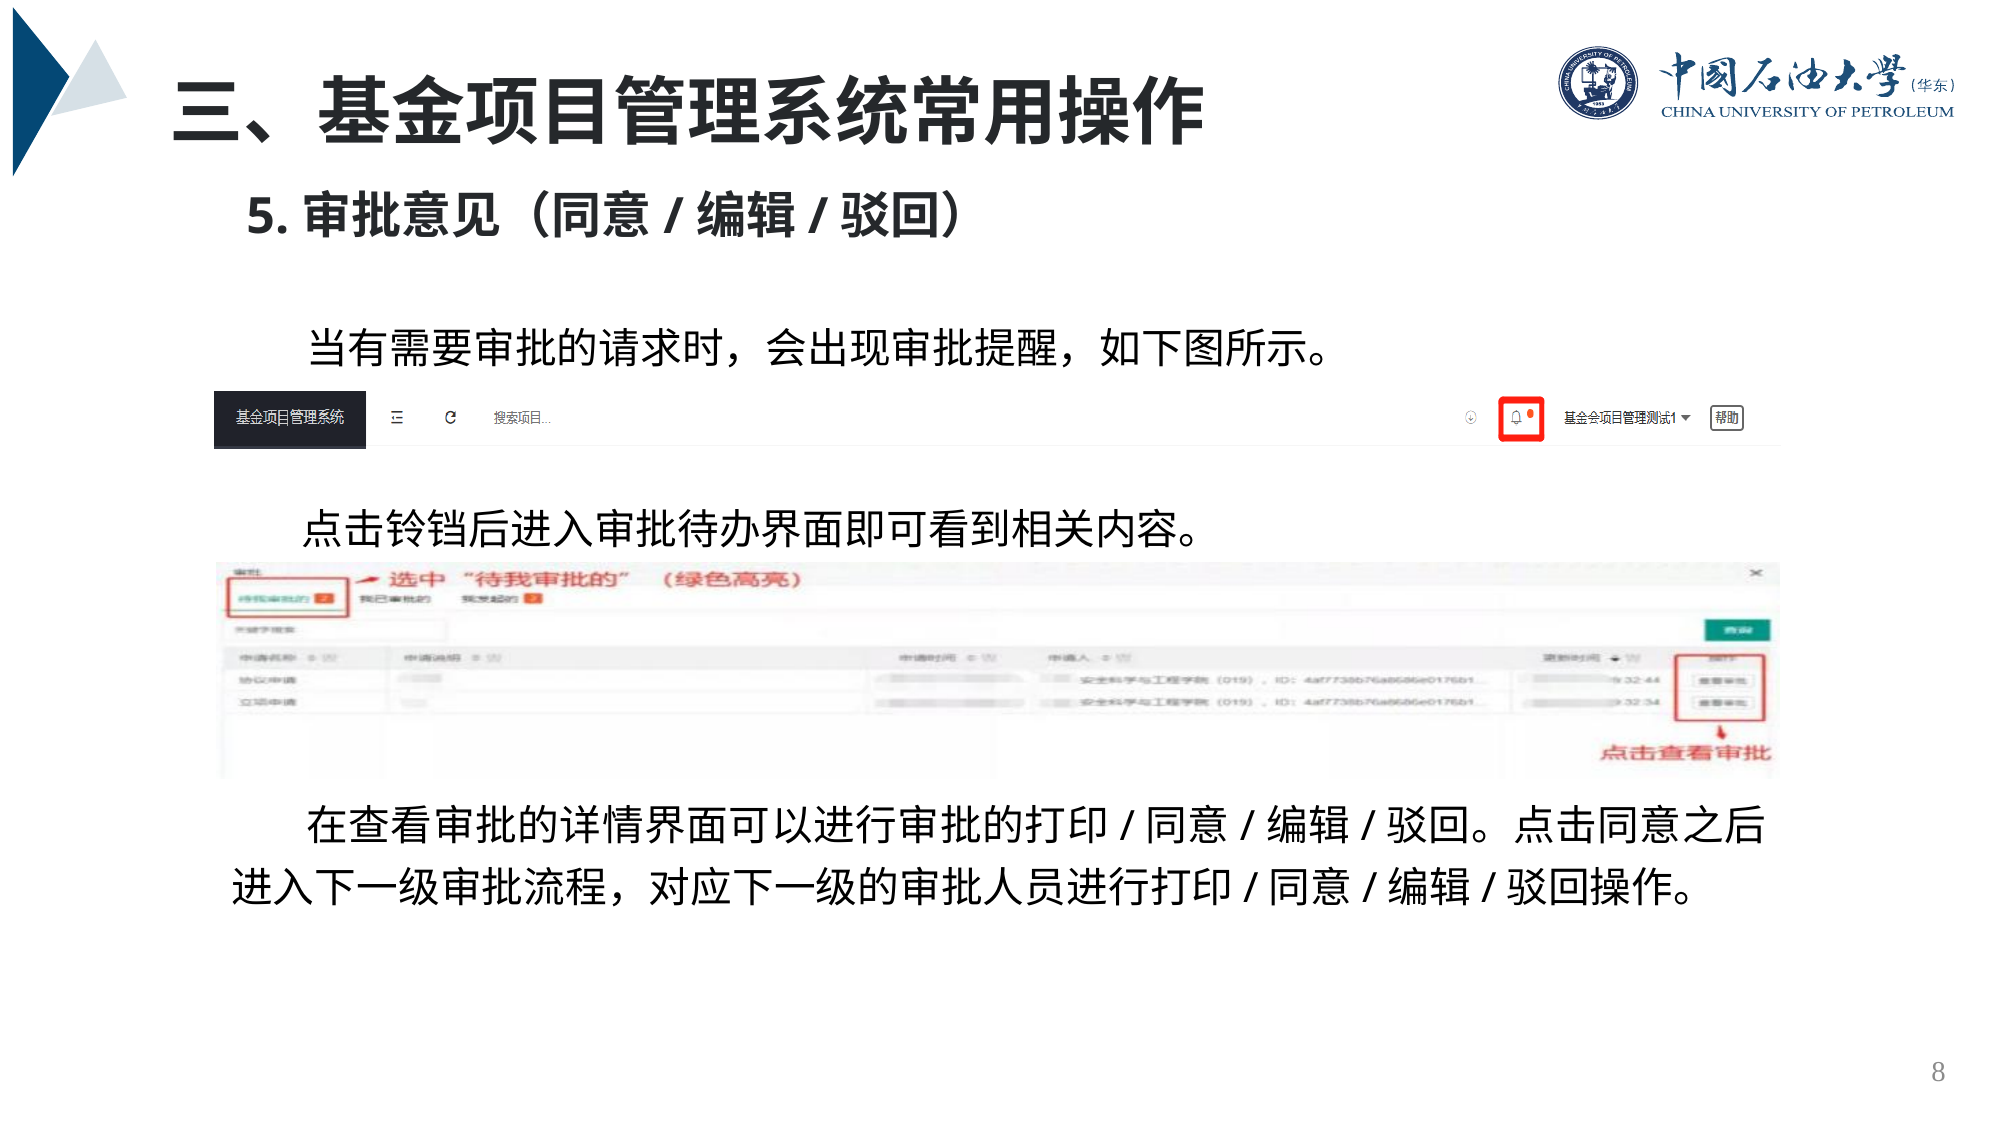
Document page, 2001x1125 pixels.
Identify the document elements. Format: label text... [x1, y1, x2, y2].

text_box 点击铃铛后进入审批待办界面即可看到相关内容。 [211, 482, 1780, 563]
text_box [1558, 46, 1954, 120]
picture [216, 562, 1780, 779]
text_box 当有需要审批的请求时，会出现审批提醒，如下图所示。 [216, 302, 1781, 391]
text_box 三、基金项目管理系统常用操作 [154, 57, 1221, 161]
text_box 在查看审批的详情界面可以进行审批的打印/同意/编辑/驳回。点击同意之后进入下一级审批流程，对应下一级的审批人员进行打印/同意/编辑/驳回操作。 [216, 778, 1781, 937]
picture [213, 391, 1781, 449]
text_box [11, 4, 71, 177]
slide_number 8 [1855, 1039, 1961, 1100]
text_box [48, 37, 129, 118]
text_box 5.审批意见（同意/编辑/驳回） [231, 176, 1232, 252]
